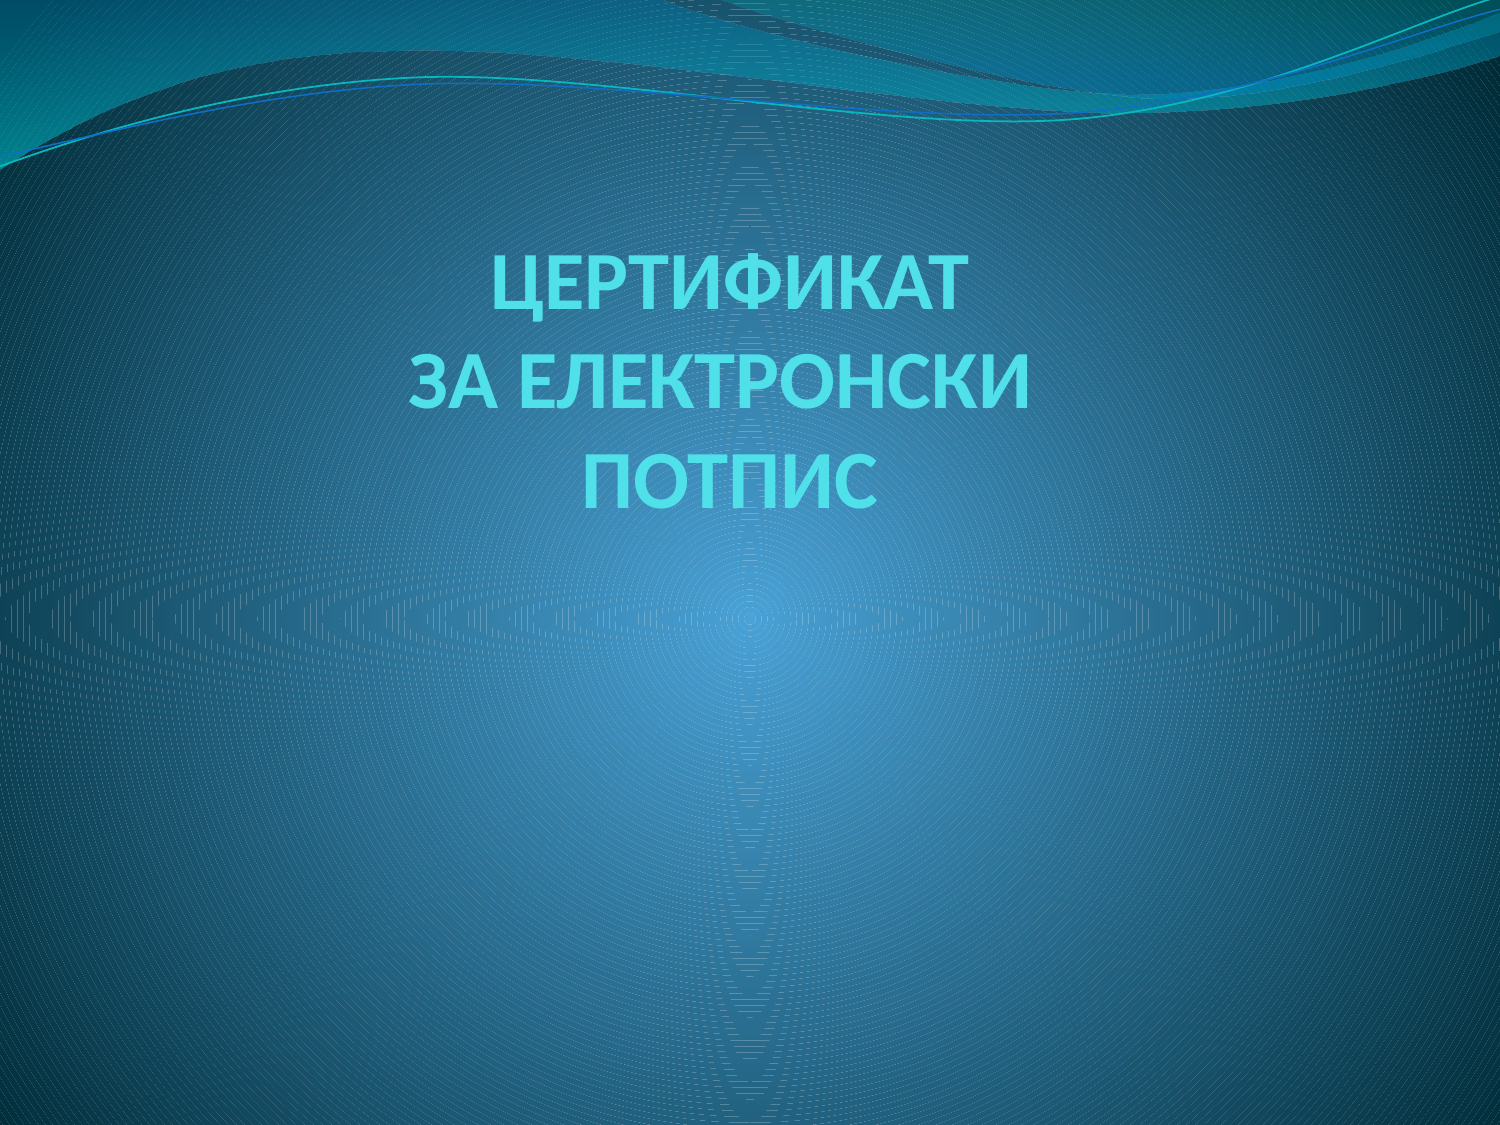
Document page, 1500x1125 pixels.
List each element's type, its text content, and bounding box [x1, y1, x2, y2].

title ЦЕРТИФИКАТ ЗА ЕЛЕКТРОНСКИ ПОТПИС [87, 224, 1376, 525]
